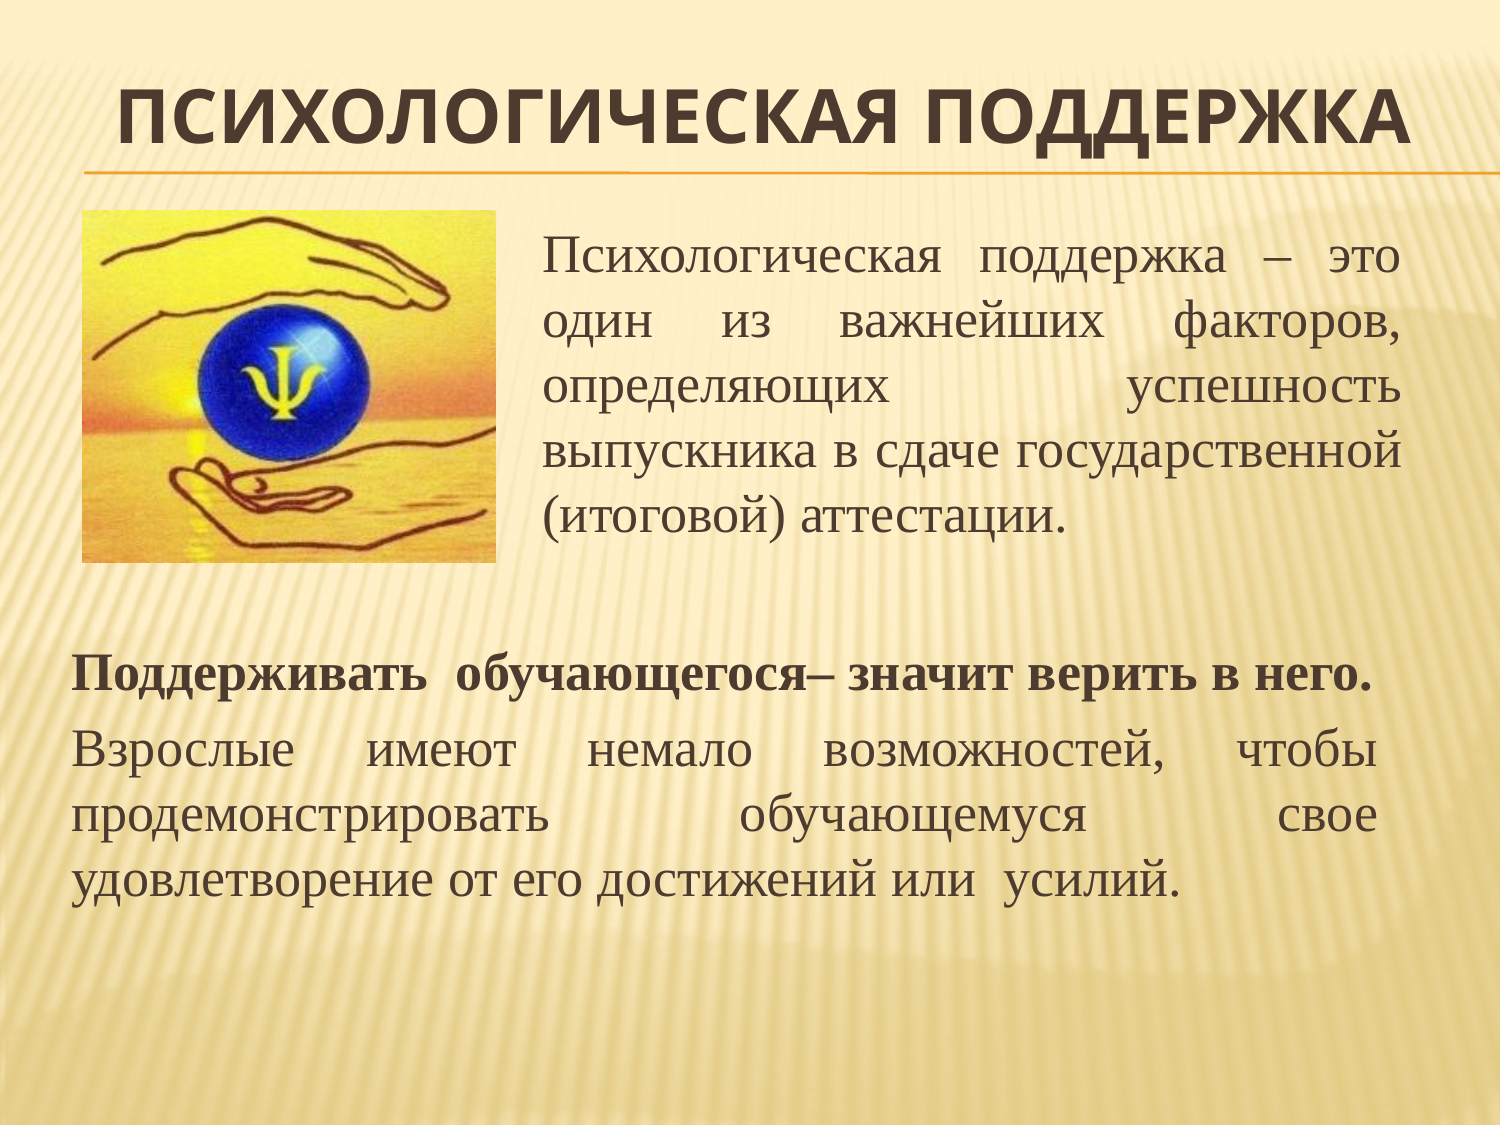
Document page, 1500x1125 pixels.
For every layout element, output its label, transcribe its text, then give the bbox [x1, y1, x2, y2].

picture [81, 210, 497, 563]
title Психологическая поддержка [50, 75, 1477, 153]
list Поддерживать обучающегося– значит верить в него. Взрослые имеют немало возможностей, чтобы продемонстрировать обучающемуся свое удовлетворение от его достижений или усилий. [0, 562, 1395, 1102]
text_box Психологическая поддержка – это один из важнейших факторов, определяющих успешность выпускника в сдаче государственной (итоговой) аттестации. [527, 210, 1418, 551]
